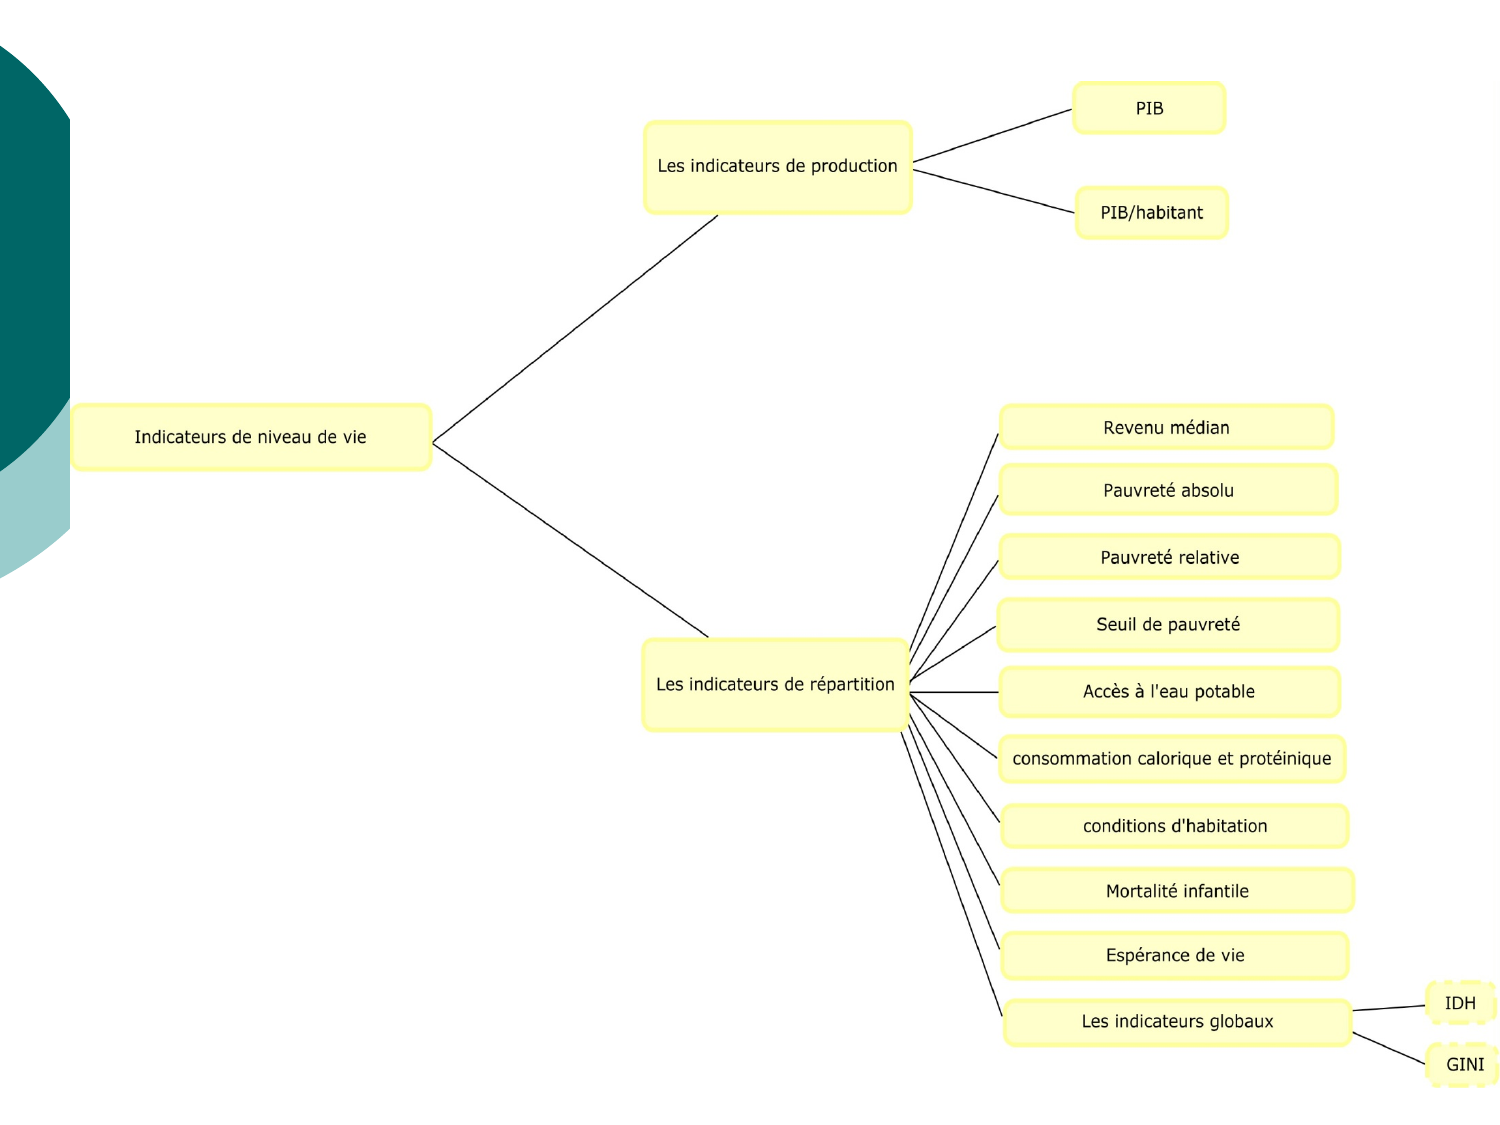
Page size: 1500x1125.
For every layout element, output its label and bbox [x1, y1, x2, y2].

picture [70, 81, 1500, 1088]
